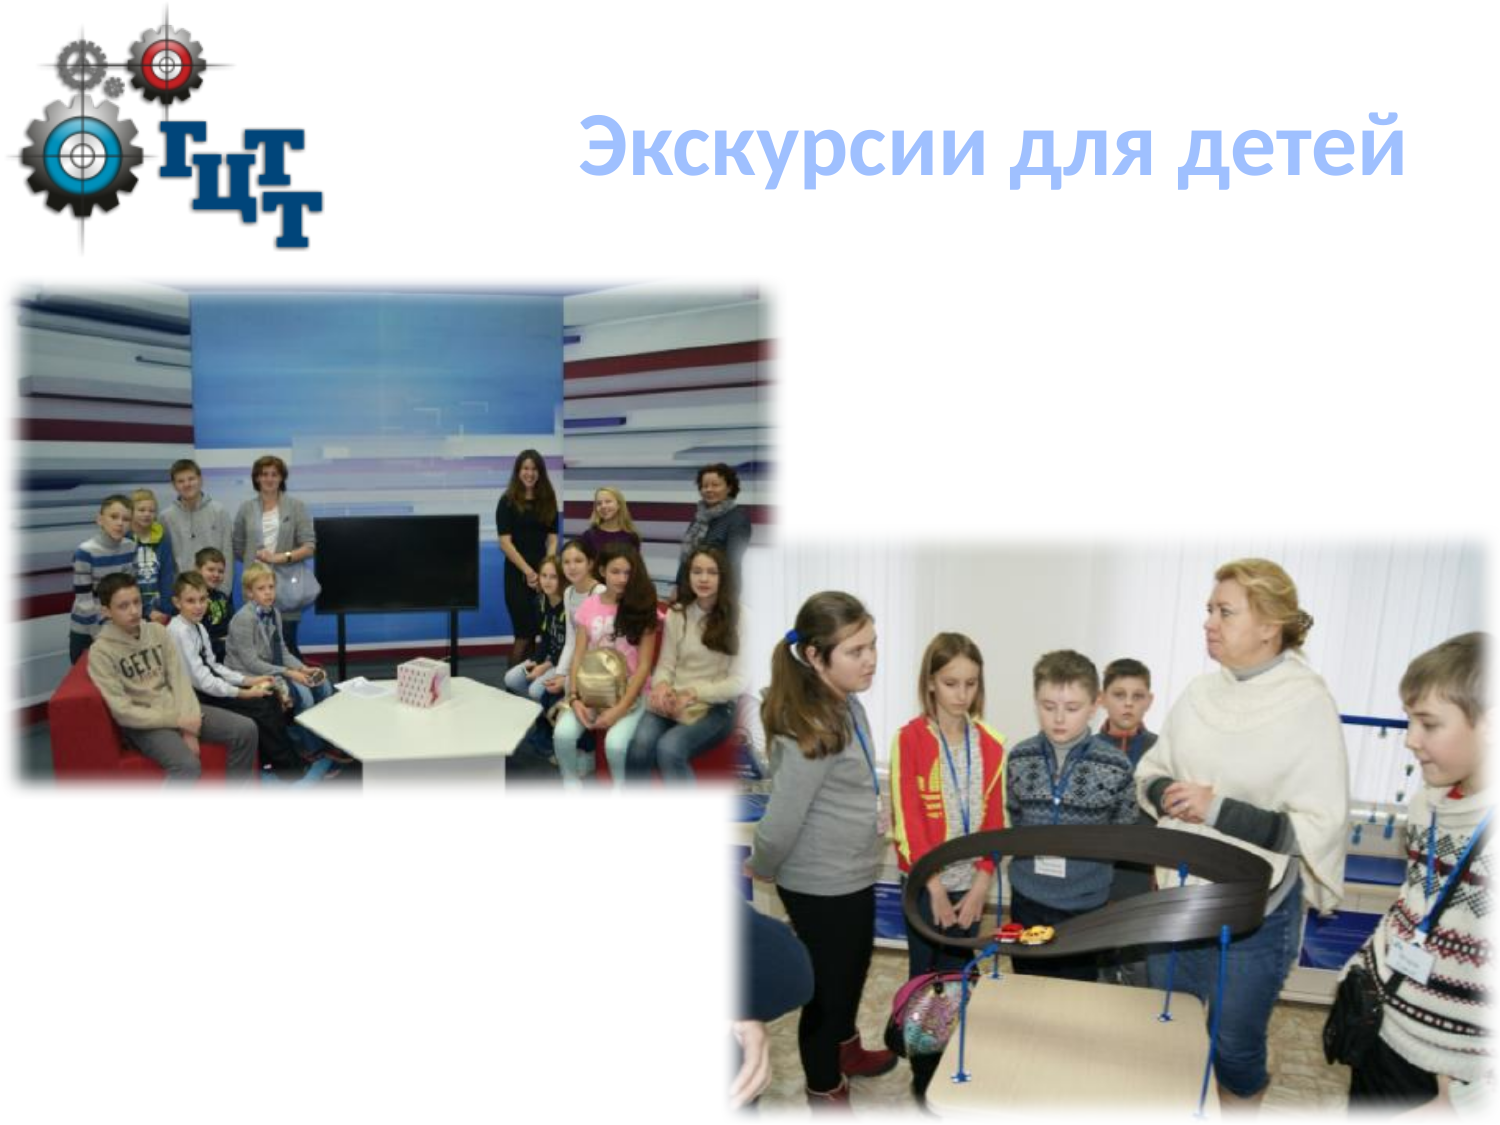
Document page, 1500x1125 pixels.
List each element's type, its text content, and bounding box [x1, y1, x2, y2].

picture [721, 524, 1500, 1125]
title Экскурсии для детей [329, 45, 1425, 233]
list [0, 274, 788, 801]
picture [0, 0, 326, 263]
